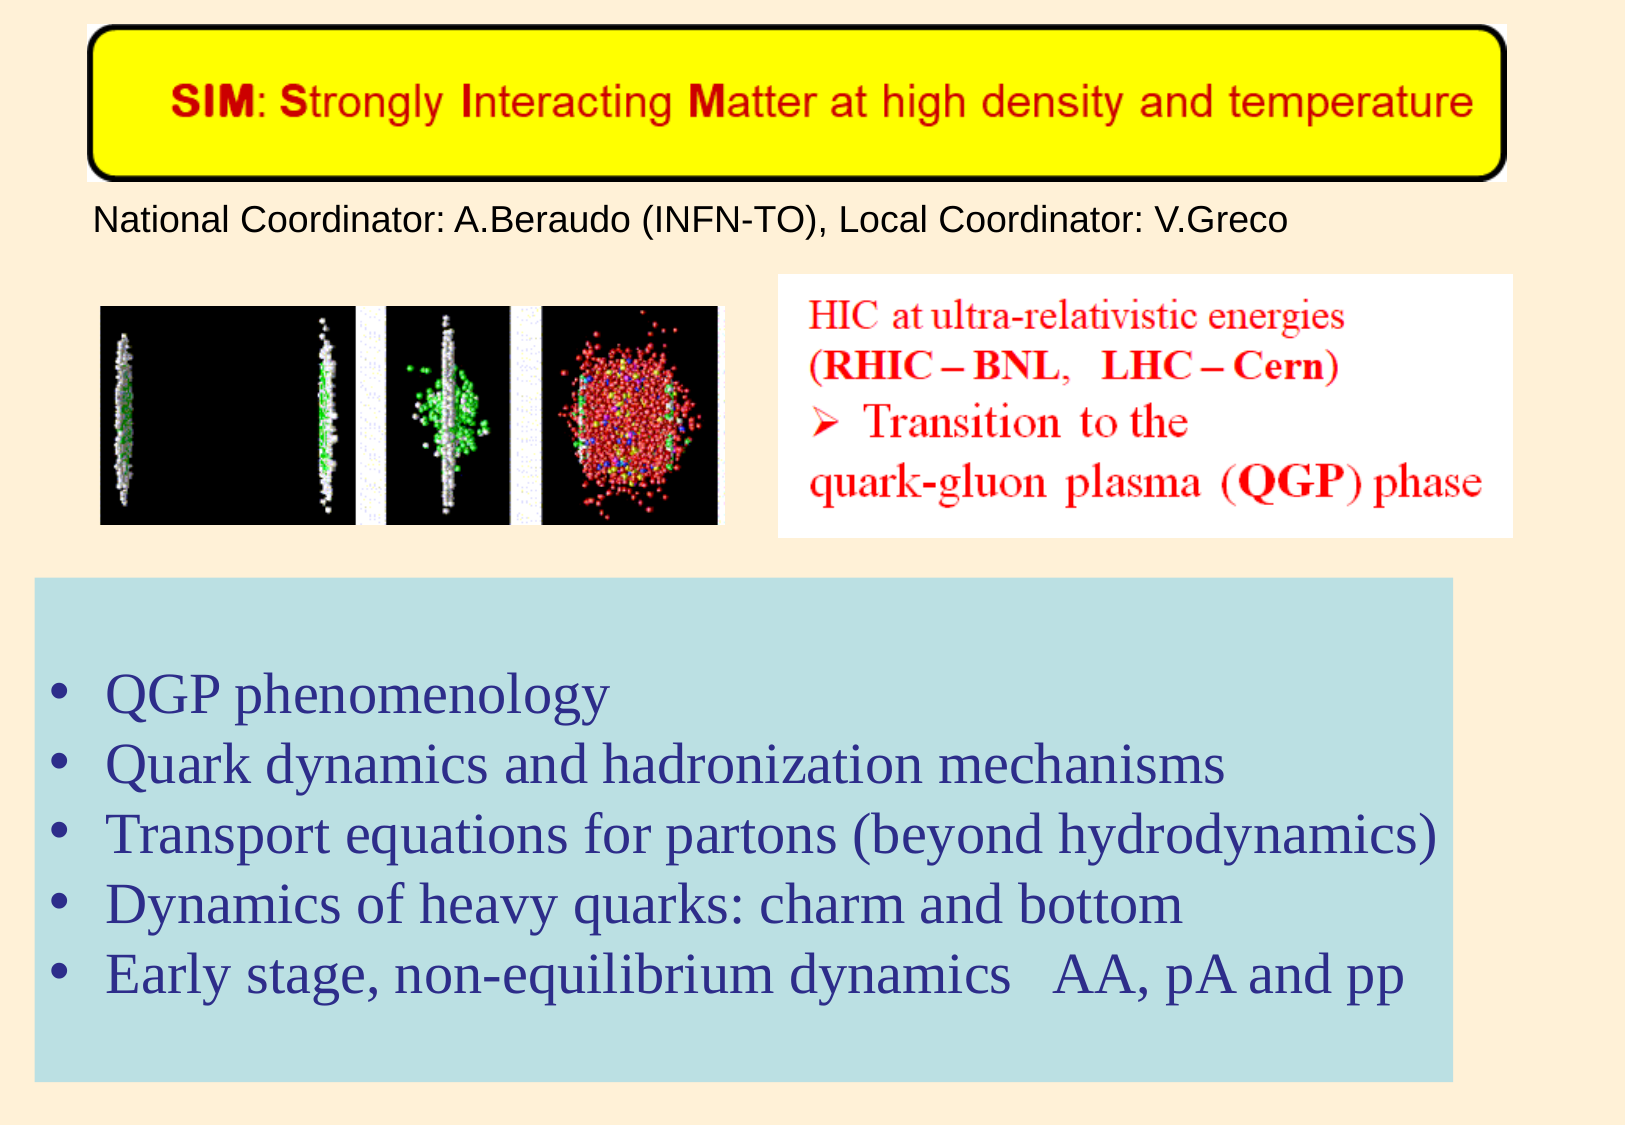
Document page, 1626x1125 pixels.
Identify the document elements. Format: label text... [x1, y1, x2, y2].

picture [87, 24, 1507, 182]
picture [99, 305, 726, 526]
text_box QGP phenomenology Quark dynamics and hadronization mechanisms Transport equations for partons (beyond hydrodynamics) Dynamics of heavy quarks: charm and bottom Early stage, non-equilibrium dynamics AA, pA and pp [34, 577, 1454, 1083]
picture [777, 274, 1513, 538]
text_box National Coordinator: A.Beraudo (INFN-TO), Local Coordinator: V.Greco [77, 187, 1315, 248]
